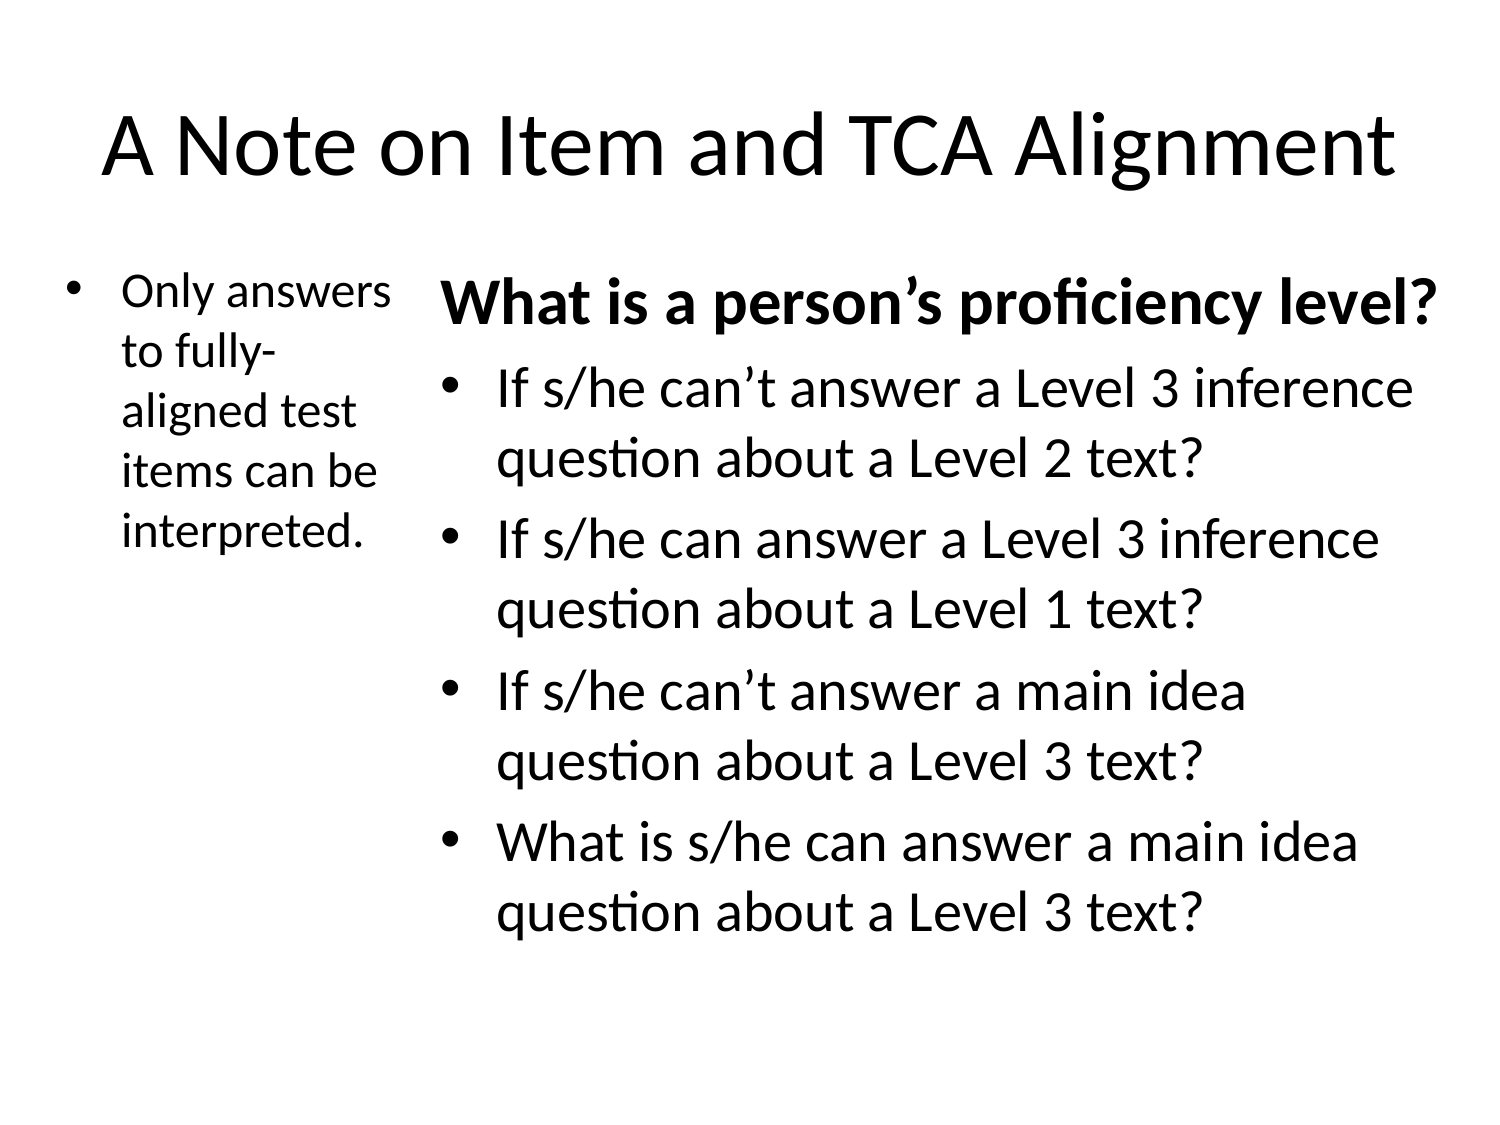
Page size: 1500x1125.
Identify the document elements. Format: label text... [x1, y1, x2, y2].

list What is a person’s proficiency level? If s/he can’t answer a Level 3 inference question about a Level 2 text? If s/he can answer a Level 3 inference question about a Level 1 text? If s/he can’t answer a main idea question about a Level 3 text? What is s/he can answer a main idea question about a Level 3 text? [425, 249, 1475, 988]
list Only answers to fully- aligned test items can be interpreted. [50, 249, 413, 1005]
title A Note on Item and TCA Alignment [75, 45, 1425, 233]
